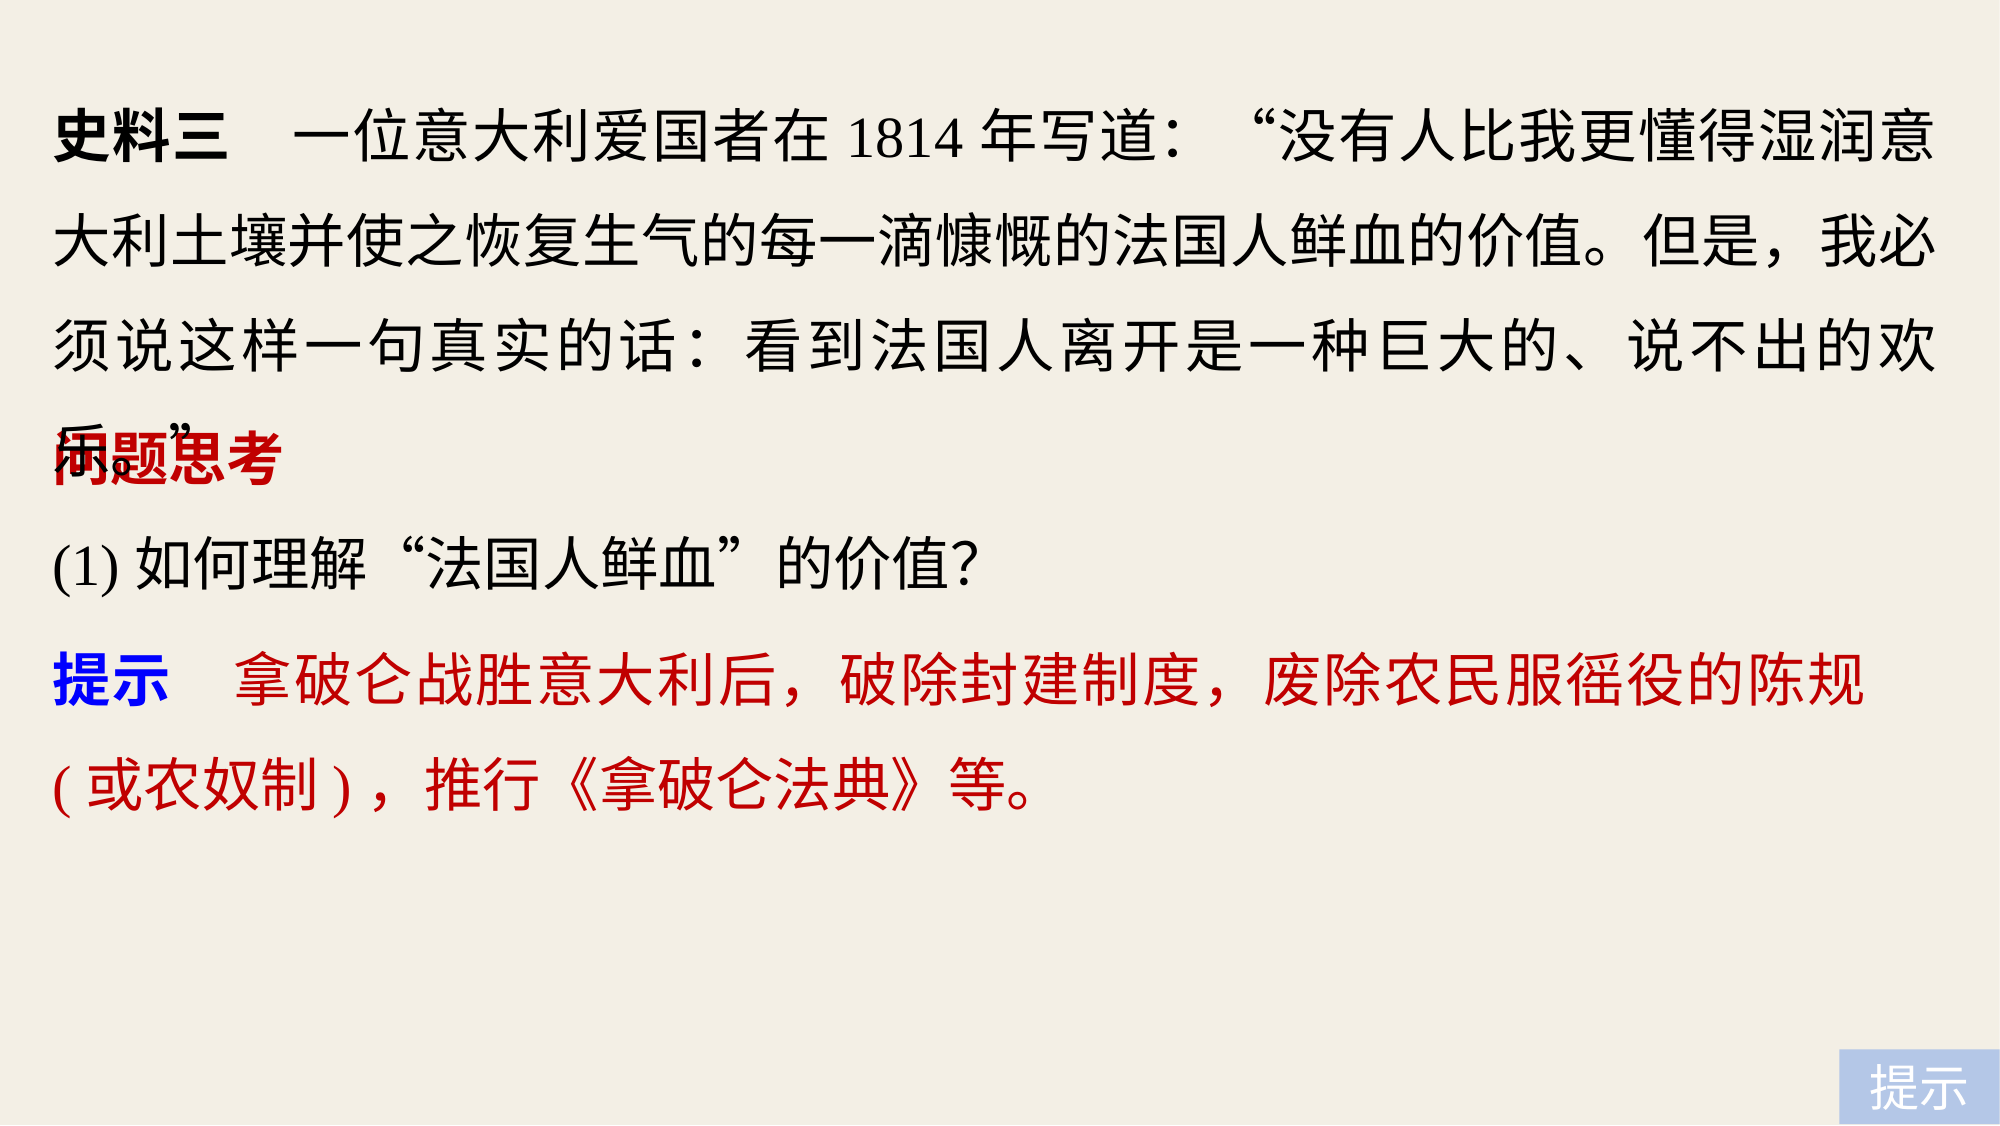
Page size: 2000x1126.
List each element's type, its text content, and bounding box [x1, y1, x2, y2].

text_box 提示 拿破仑战胜意大利后，破除封建制度，废除农民服徭役的陈规(或农奴制)，推行《拿破仑法典》等。 [32, 597, 1901, 828]
text_box 提示 [1839, 1049, 2000, 1125]
text_box 问题思考 (1)如何理解“法国人鲜血”的价值？ [32, 495, 1919, 608]
text_box 史料三 一位意大利爱国者在1814年写道：“没有人比我更懂得湿润意大利土壤并使之恢复生气的每一滴慷慨的法国人鲜血的价值。但是，我必须说这样一句真实的话：看到法国人离开是一种巨大的、说不出的欢乐。” [32, 54, 1957, 495]
